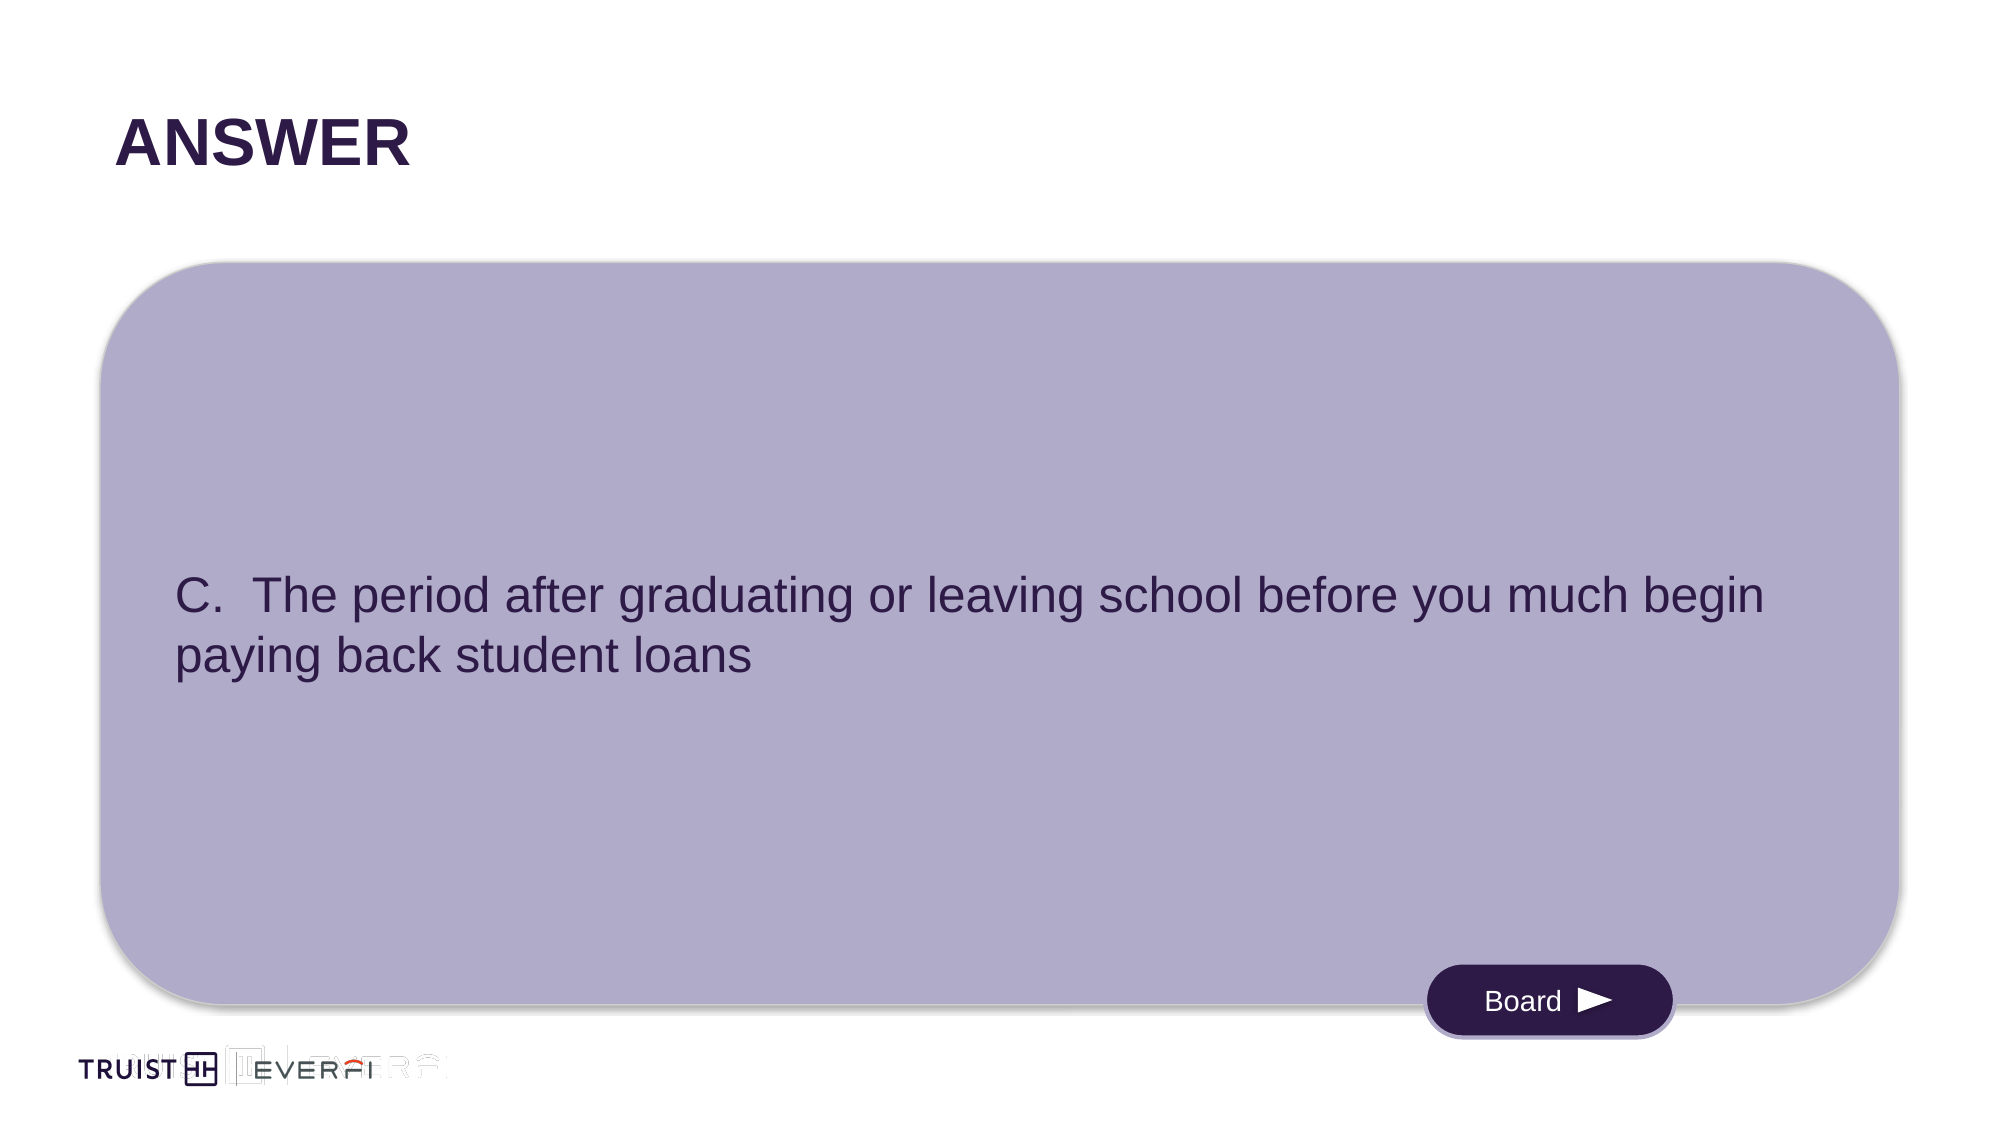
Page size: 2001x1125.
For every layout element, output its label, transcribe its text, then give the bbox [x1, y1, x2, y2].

picture [75, 1034, 447, 1104]
text_box [1422, 960, 1678, 1040]
title Answer [99, 45, 1900, 233]
list C. The period after graduating or leaving school before you much begin paying back student loans [99, 262, 1900, 1013]
